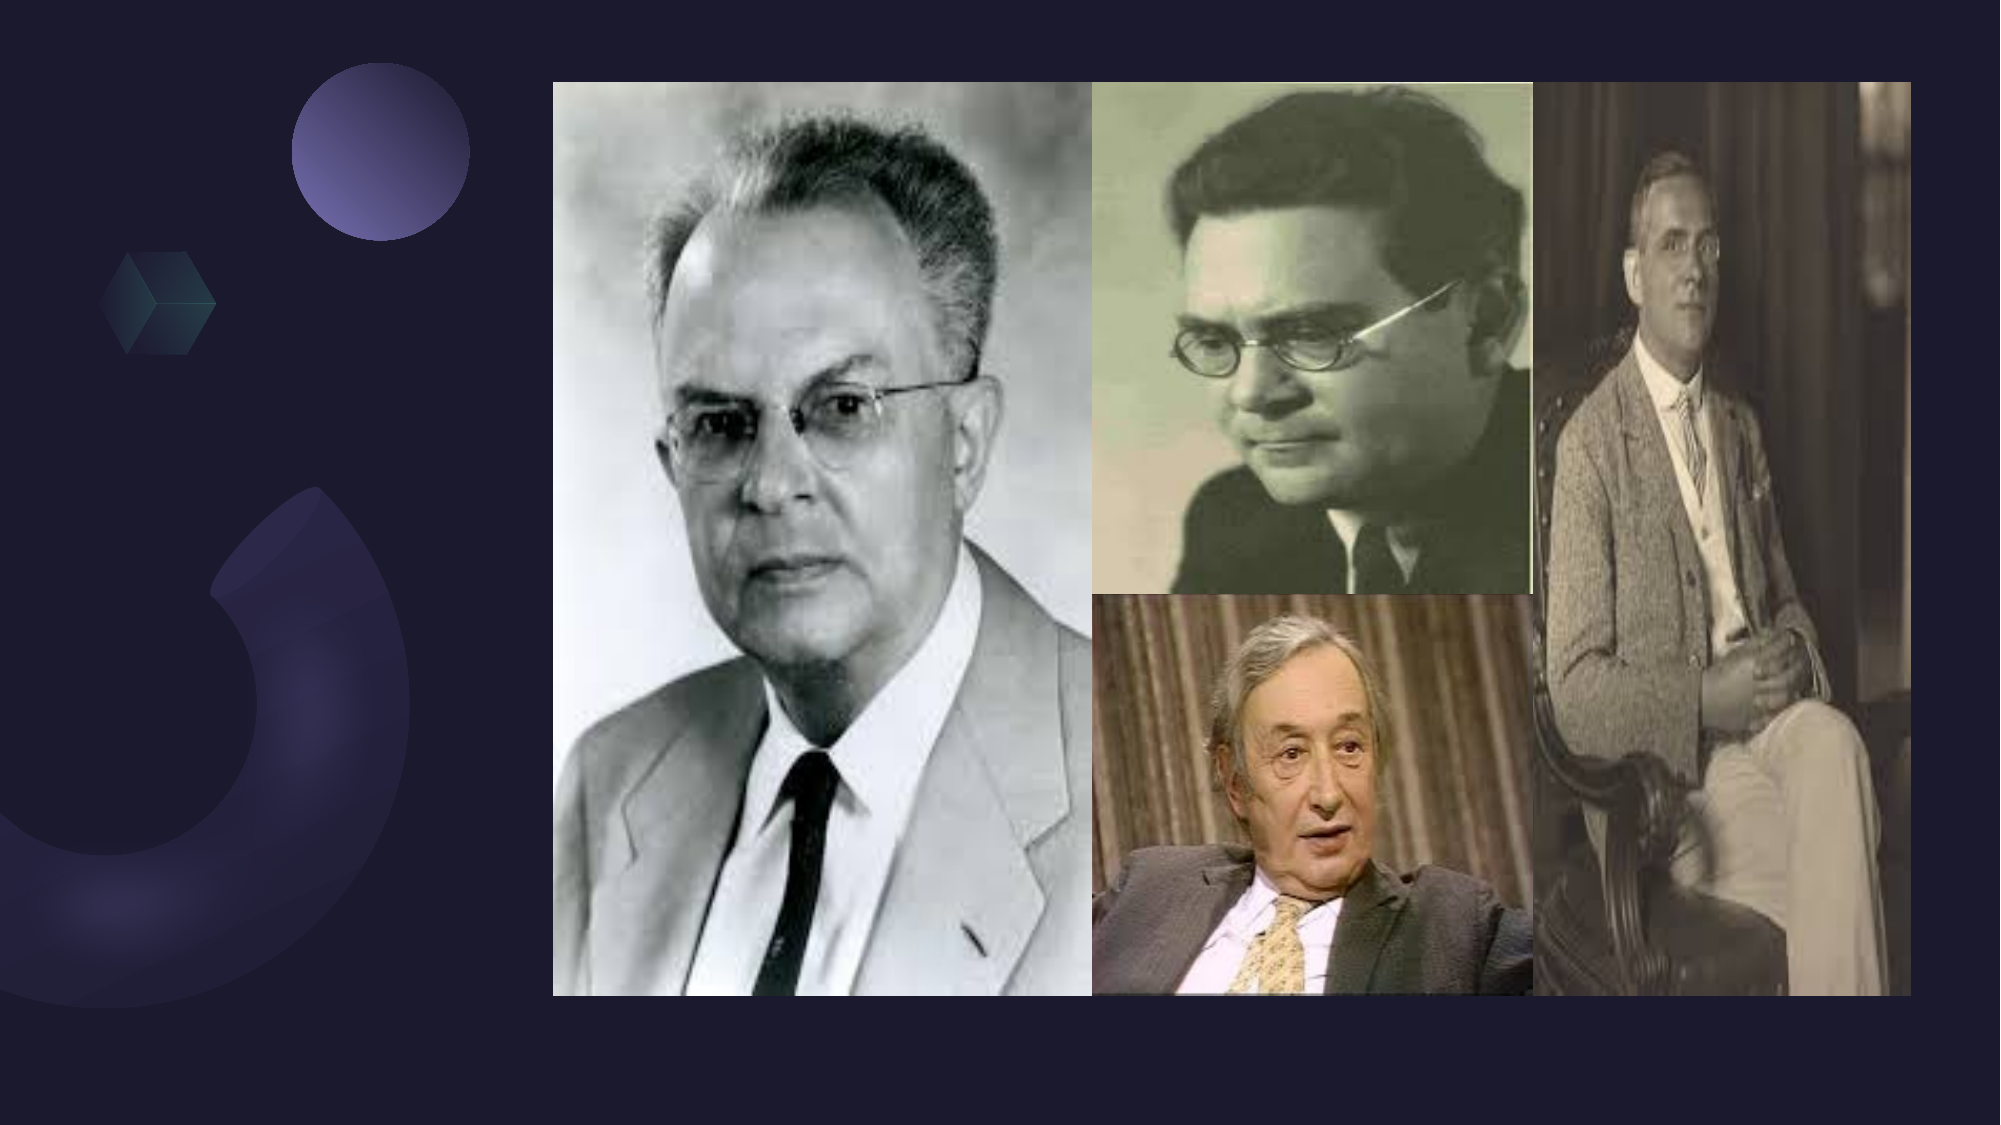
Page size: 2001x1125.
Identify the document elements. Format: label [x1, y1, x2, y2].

picture [553, 82, 1911, 996]
